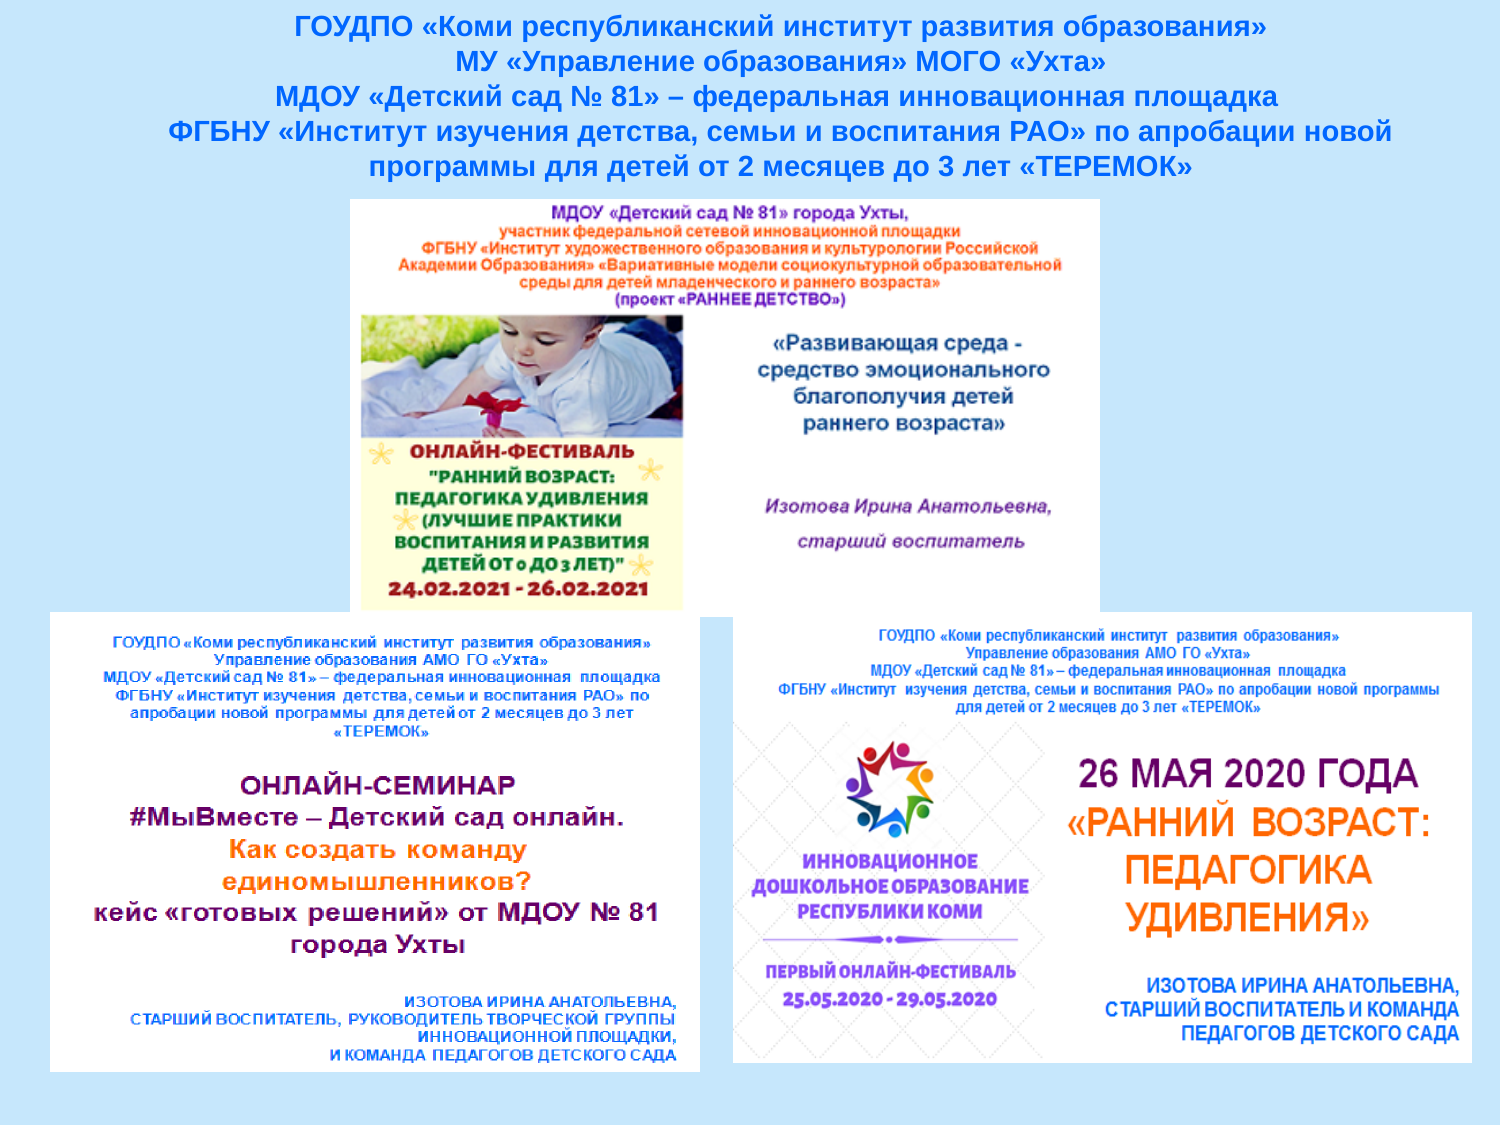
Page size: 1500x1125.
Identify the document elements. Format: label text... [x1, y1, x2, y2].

text_box ГОУДПО «Коми республиканский институт развития образования» МУ «Управление образования» МОГО «Ухта» МДОУ «Детский сад № 81» – федеральная инновационная площадка ФГБНУ «Институт изучения детства, семьи и воспитания РАО» по апробации новой программы для детей от 2 месяцев до 3 лет «ТЕРЕМОК» [112, 0, 1450, 190]
picture [49, 199, 1472, 1072]
